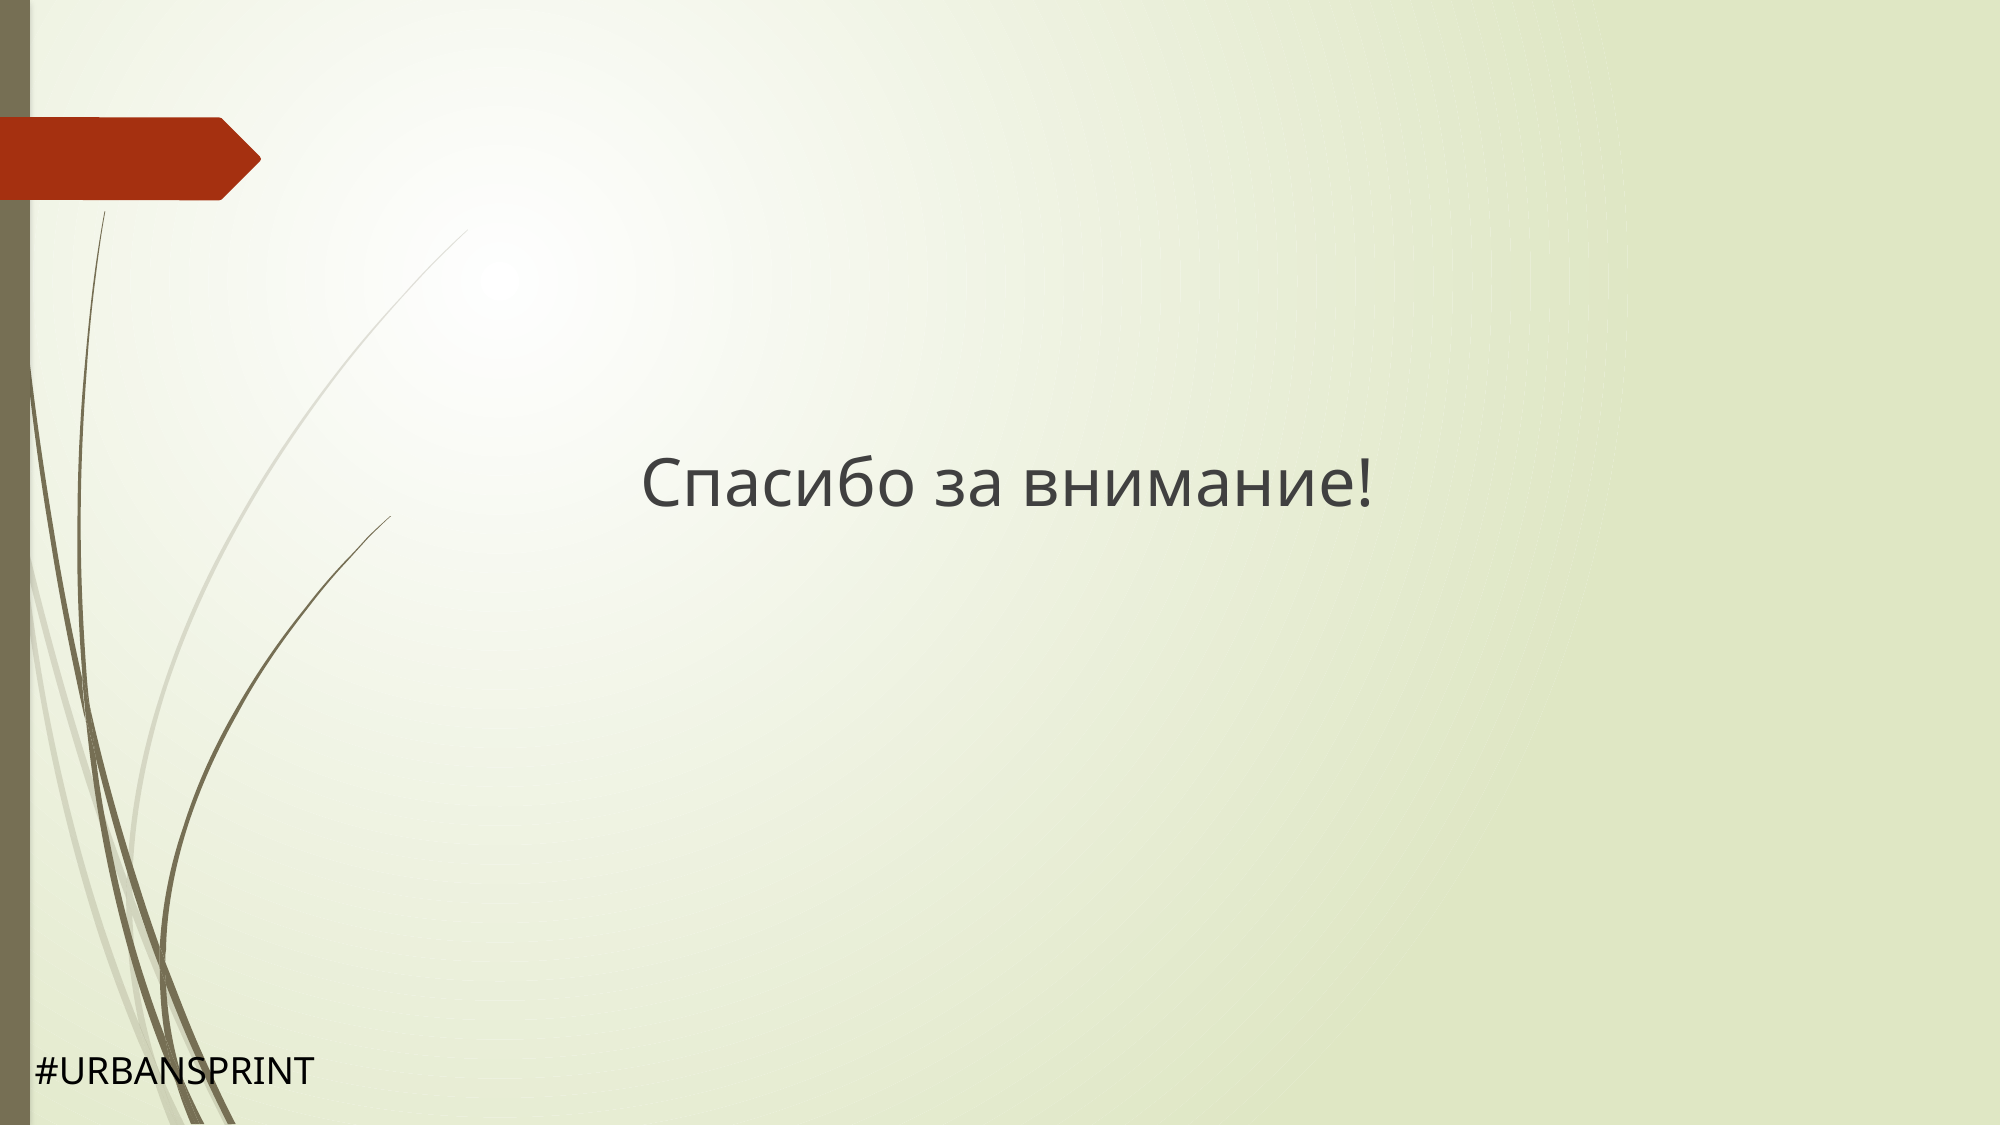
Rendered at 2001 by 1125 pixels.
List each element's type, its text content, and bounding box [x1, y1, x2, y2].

text_box #URBANSPRINT [19, 1039, 330, 1100]
list Спасибо за внимание! [153, 102, 1863, 1014]
